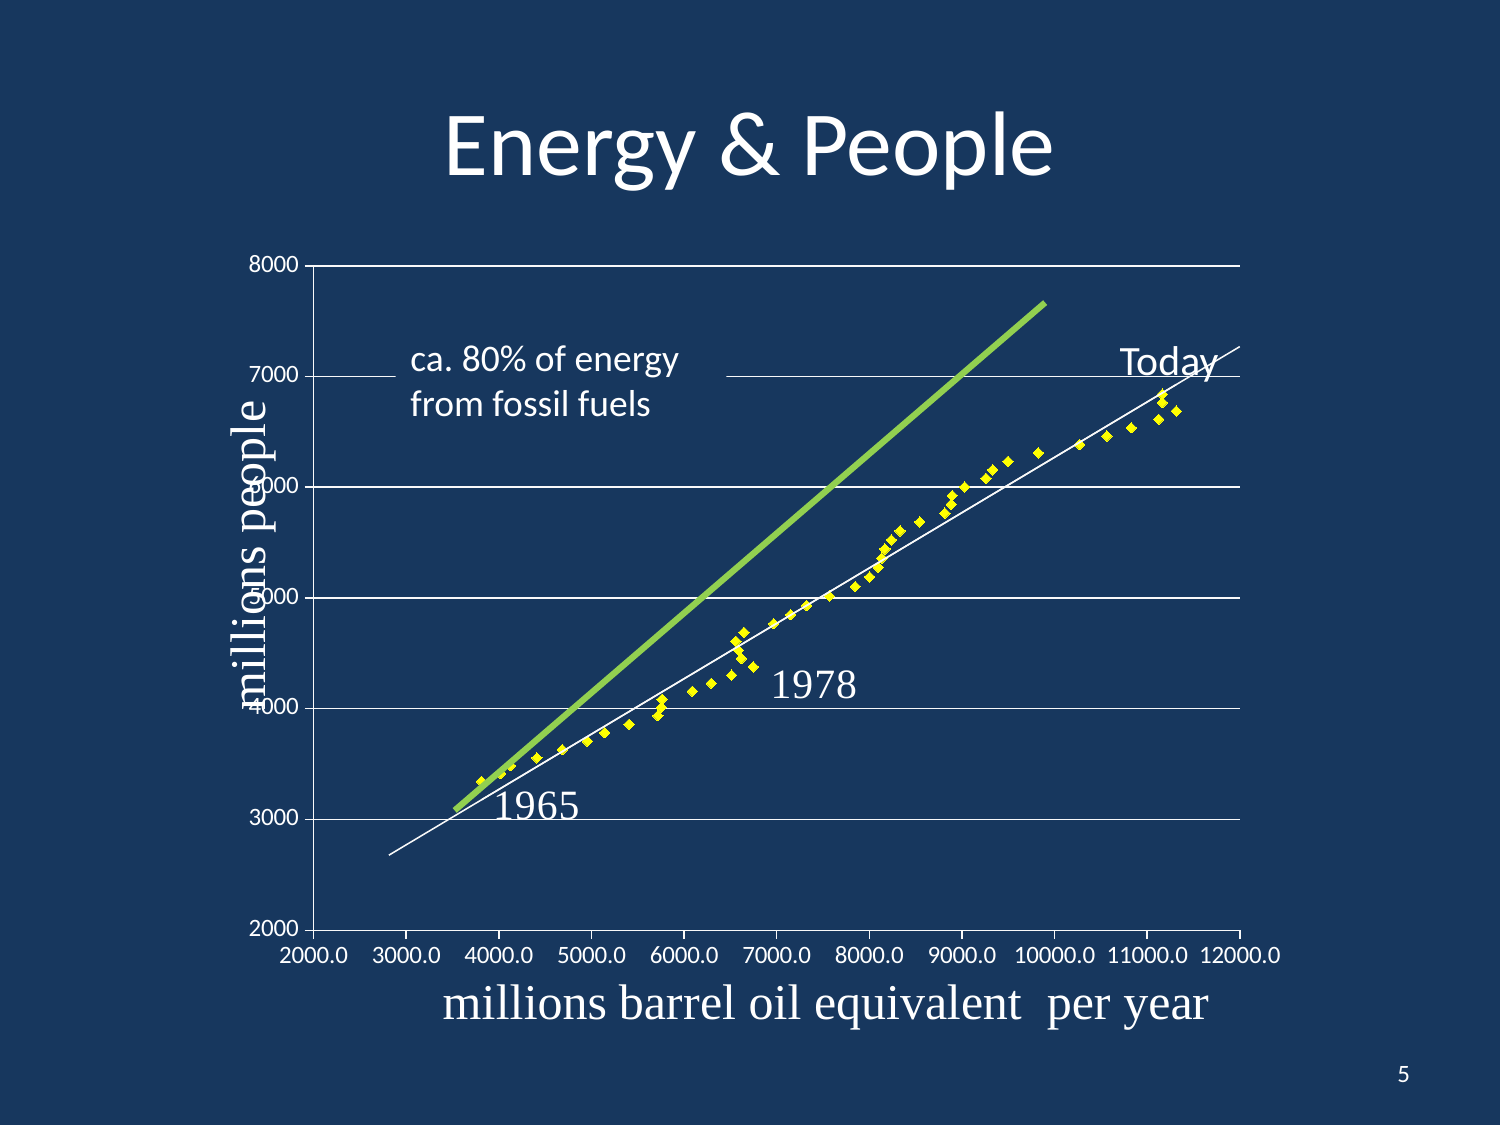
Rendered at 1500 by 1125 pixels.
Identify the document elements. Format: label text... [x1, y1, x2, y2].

slide_number 5 [1074, 1042, 1425, 1103]
chart [100, 195, 1412, 1083]
title Energy & People [75, 45, 1425, 233]
